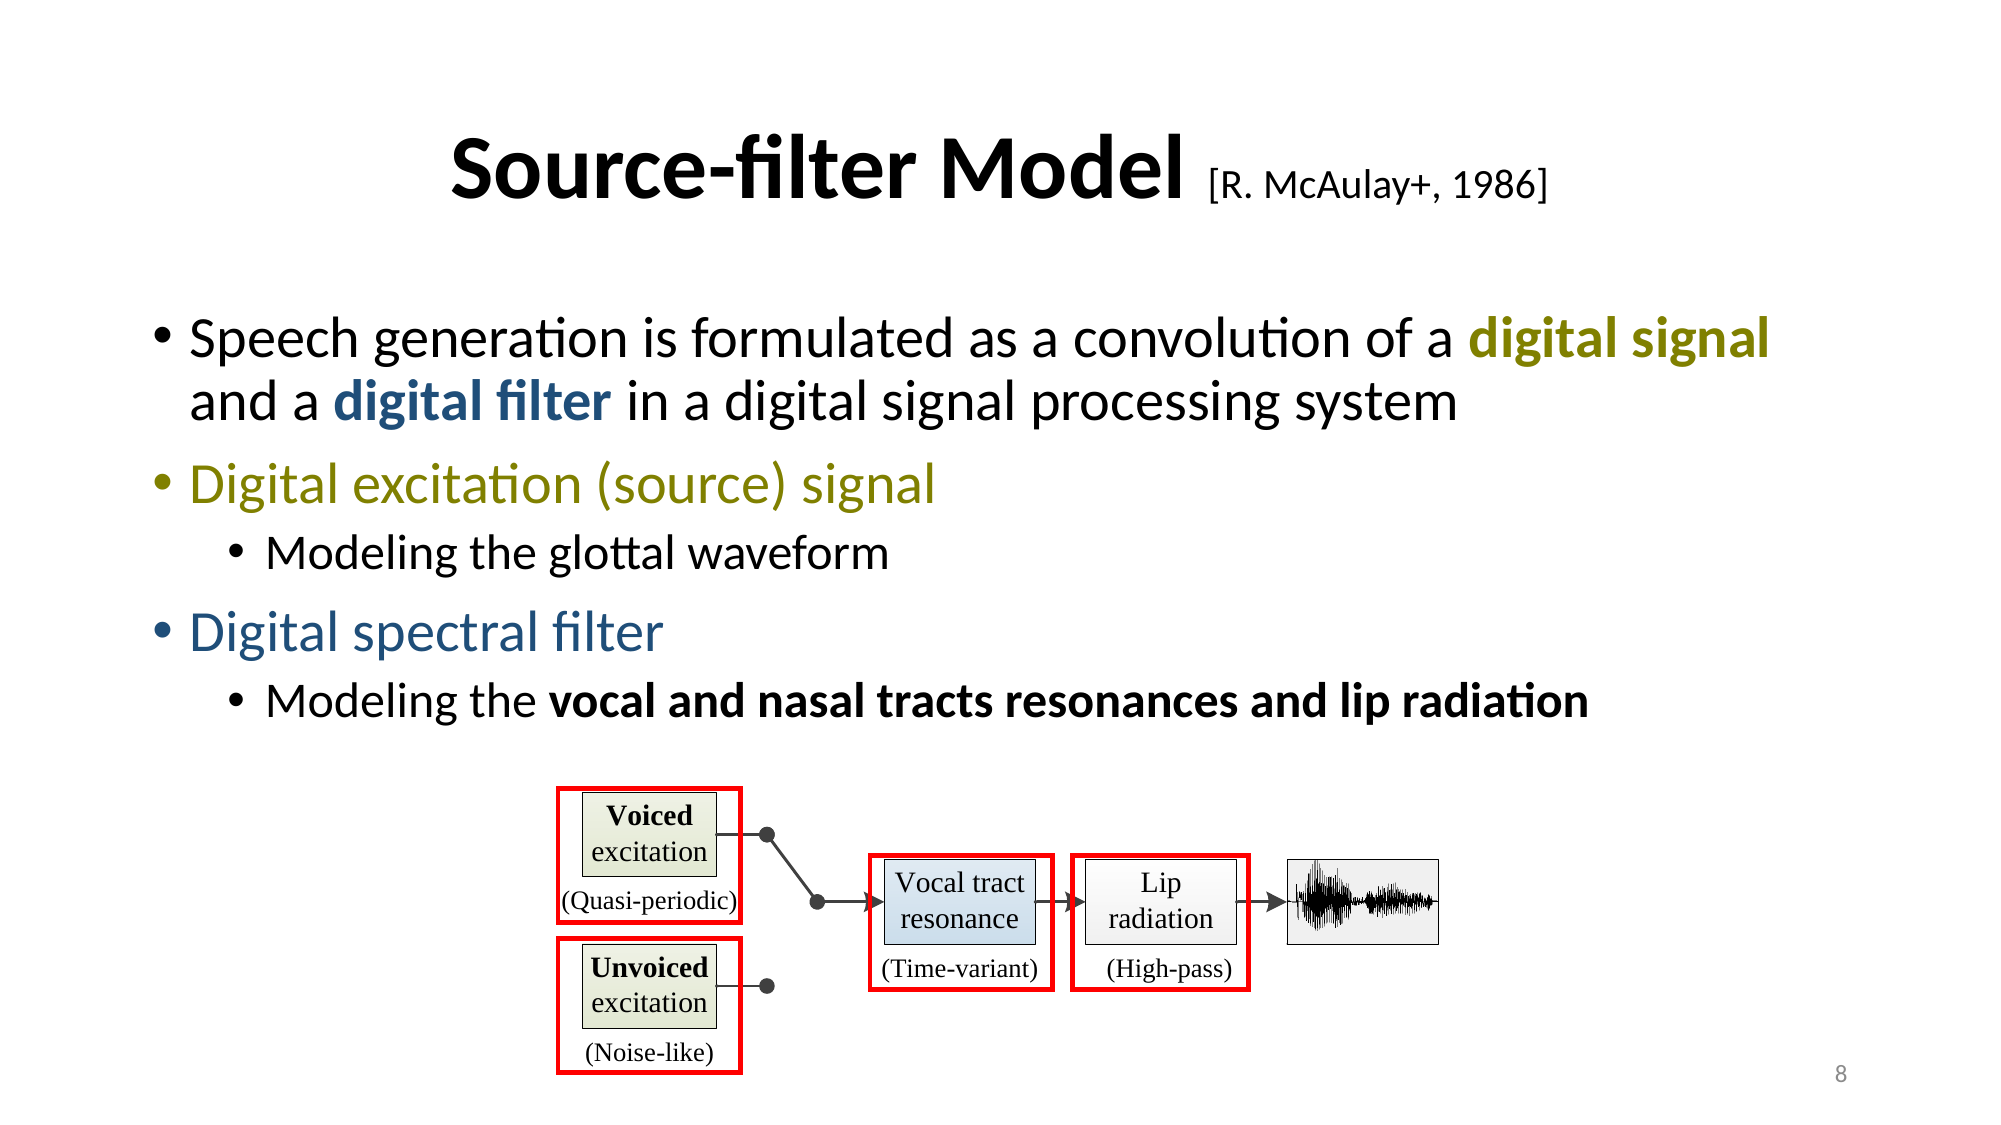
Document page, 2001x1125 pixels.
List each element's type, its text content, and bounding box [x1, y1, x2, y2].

list Speech generation is formulated as a convolution of a digital signal and a digital filter in a digital signal processing system Digital excitation (source) signal Modeling the glottal waveform Digital spectral filter Modeling the vocal and nasal tracts resonances and lip radiation [137, 299, 1863, 1014]
picture [558, 788, 1442, 1073]
slide_number 7 [1412, 1042, 1863, 1103]
title Source-filter Model [R. McAulay+, 1986] [137, 59, 1863, 278]
